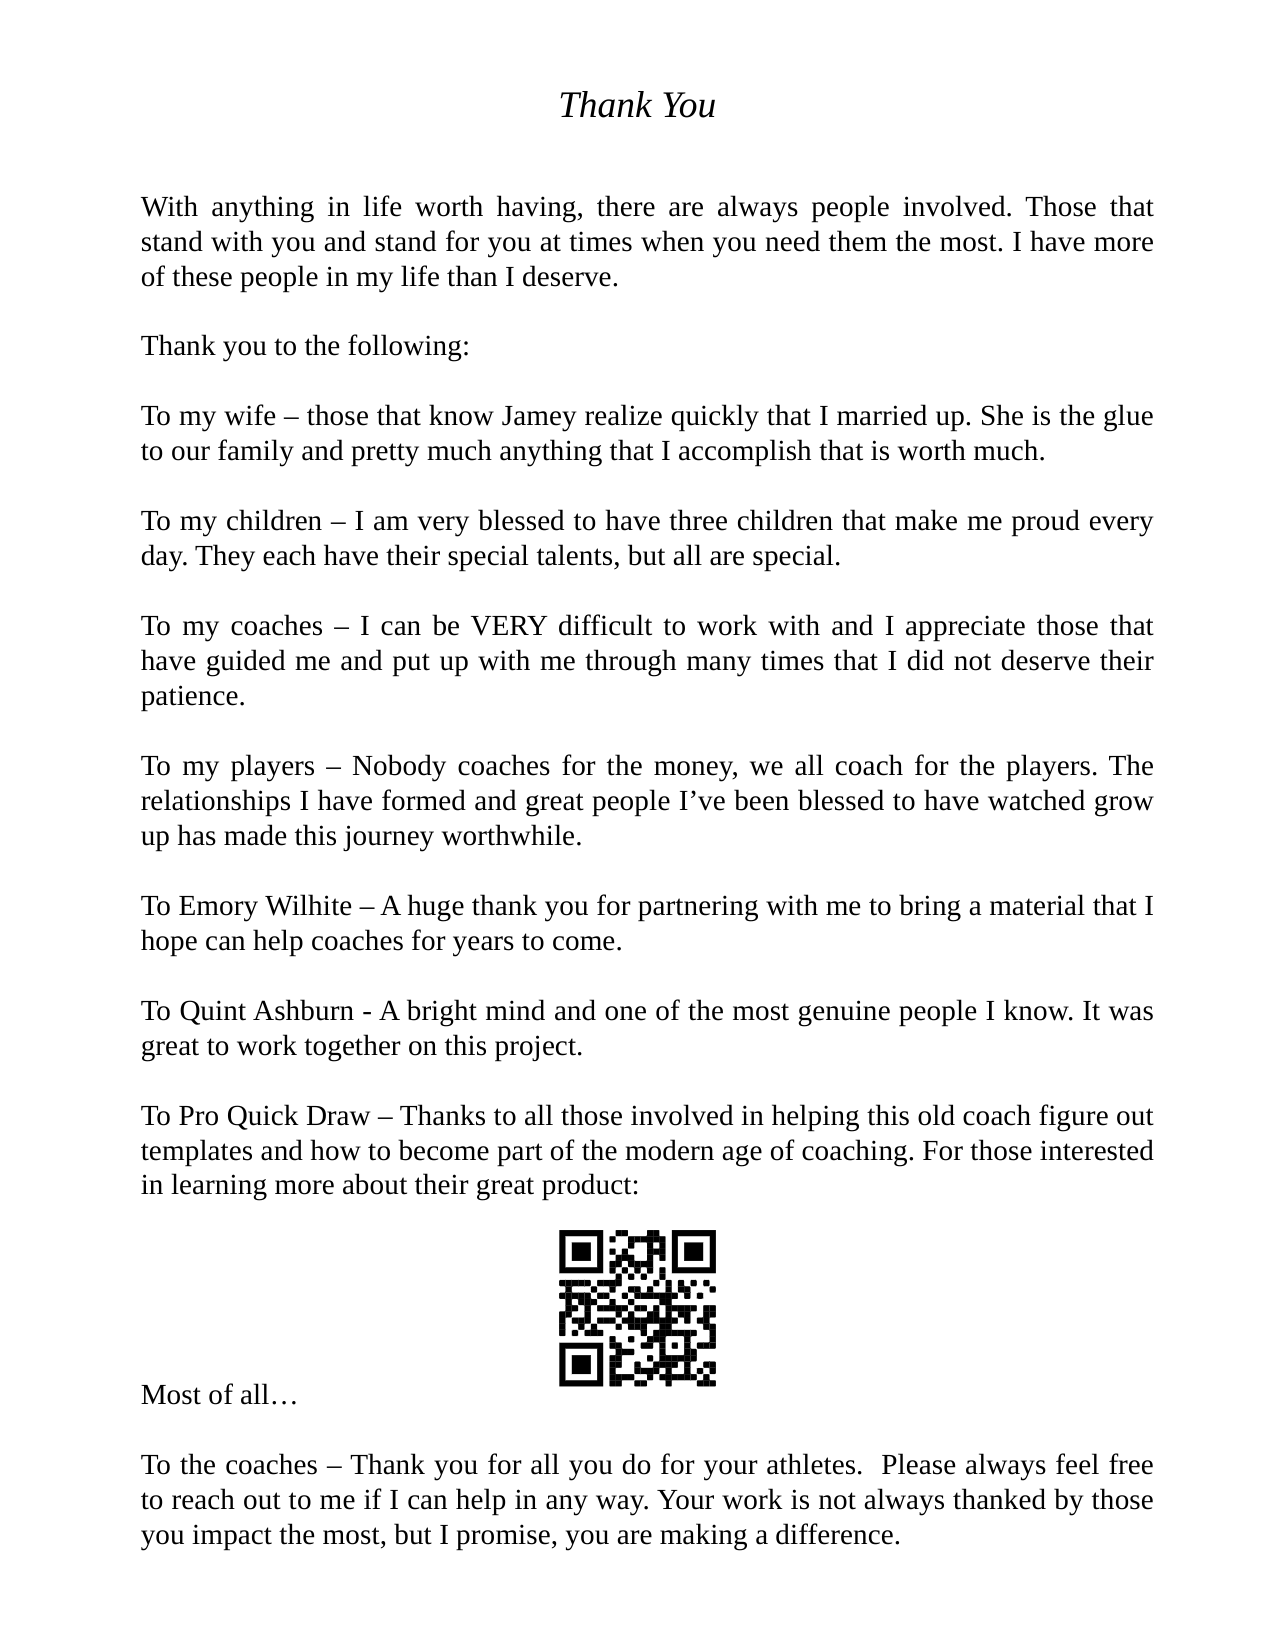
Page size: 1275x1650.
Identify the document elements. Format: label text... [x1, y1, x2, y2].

text_box With anything in life worth having, there are always people involved. Those that stand with you and stand for you at times when you need them the most. I have more of these people in my life than I deserve. Thank you to the following: To my wife – those that know Jamey realize quickly that I married up. She is the glue to our family and pretty much anything that I accomplish that is worth much. To my children – I am very blessed to have three children that make me proud every day. They each have their special talents, but all are special. To my coaches – I can be VERY difficult to work with and I appreciate those that have guided me and put up with me through many times that I did not deserve their patience. To my players – Nobody coaches for the money, we all coach for the players. The relationships I have formed and great people I’ve been blessed to have watched grow up has made this journey worthwhile. To Emory Wilhite – A huge thank you for partnering with me to bring a material that I hope can help coaches for years to come. To Quint Ashburn - A bright mind and one of the most genuine people I know. It was great to work together on this project. To Pro Quick Draw – Thanks to all those involved in helping this old coach figure out templates and how to become part of the modern age of coaching. For those interested in learning more about their great product: Most of all… To the coaches – Thank you for all you do for your athletes. Please always feel free to reach out to me if I can help in any way. Your work is not always thanked by those you impact the most, but I promise, you are making a difference. [125, 179, 1171, 1558]
picture [552, 1221, 722, 1390]
text_box Thank You [224, 72, 1050, 133]
